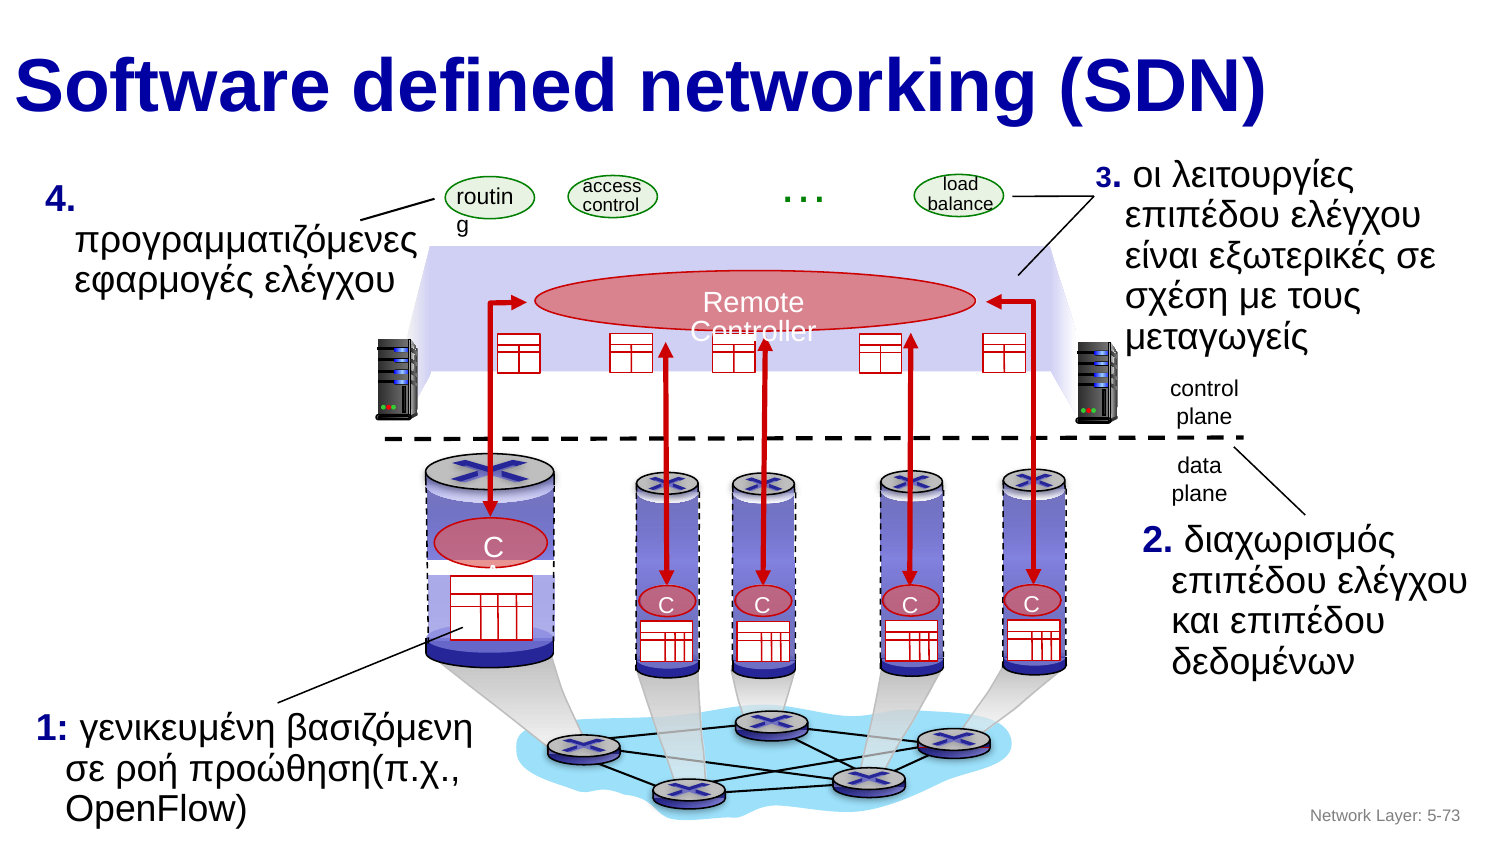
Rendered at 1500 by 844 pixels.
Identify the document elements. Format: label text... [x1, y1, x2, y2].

text_box load balance [910, 170, 1011, 220]
title Software defined networking (SDN) [3, 32, 1297, 143]
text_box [1017, 197, 1095, 276]
text_box routing [444, 176, 536, 243]
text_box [33, 173, 435, 309]
slide_number Network Layer: 5-‹#› [1134, 792, 1472, 838]
text_box 3. οι λειτουργίες επιπέδου ελέγχου είναι εξωτερικές σε σχέση με τους μεταγωγείς [1084, 149, 1494, 363]
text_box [375, 245, 1262, 821]
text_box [24, 627, 531, 838]
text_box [1130, 446, 1480, 732]
text_box … [767, 146, 841, 218]
text_box access control [571, 171, 671, 221]
